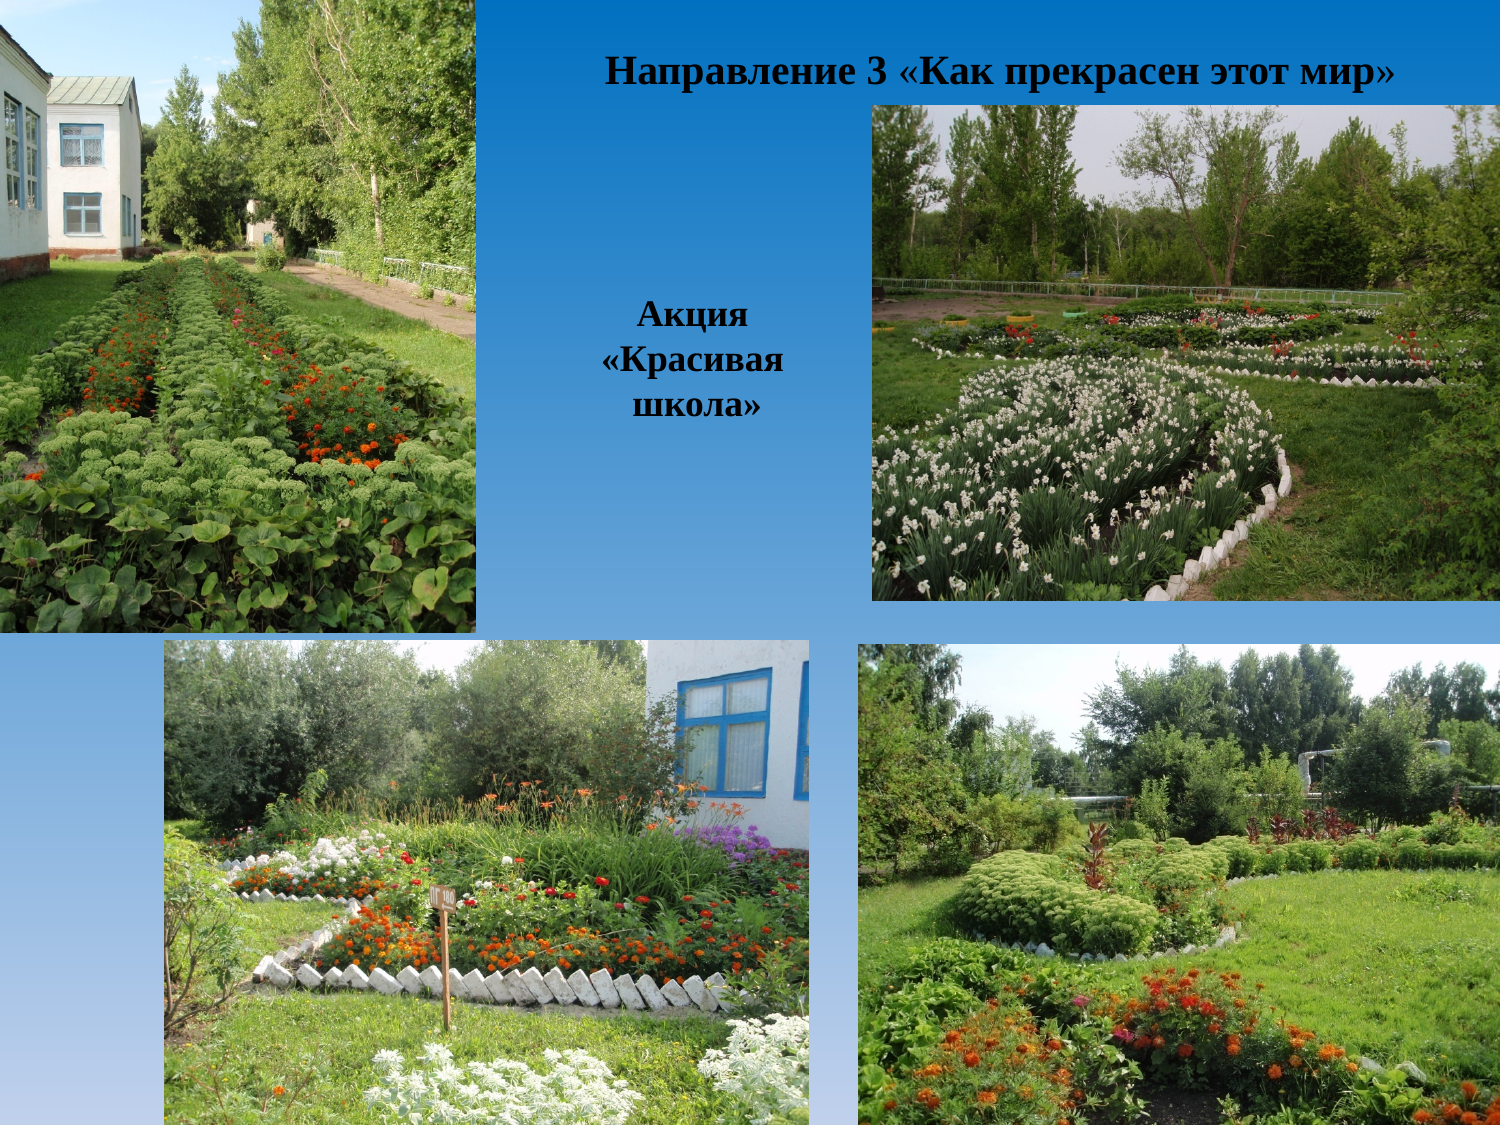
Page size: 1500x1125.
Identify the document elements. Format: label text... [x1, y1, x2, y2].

picture [858, 644, 1500, 1125]
picture [0, 0, 477, 633]
text_box Акция «Красивая школа» [538, 281, 856, 431]
text_box Направление 3 «Как прекрасен этот мир» [481, 35, 1454, 100]
picture [872, 105, 1500, 601]
picture [163, 640, 809, 1125]
